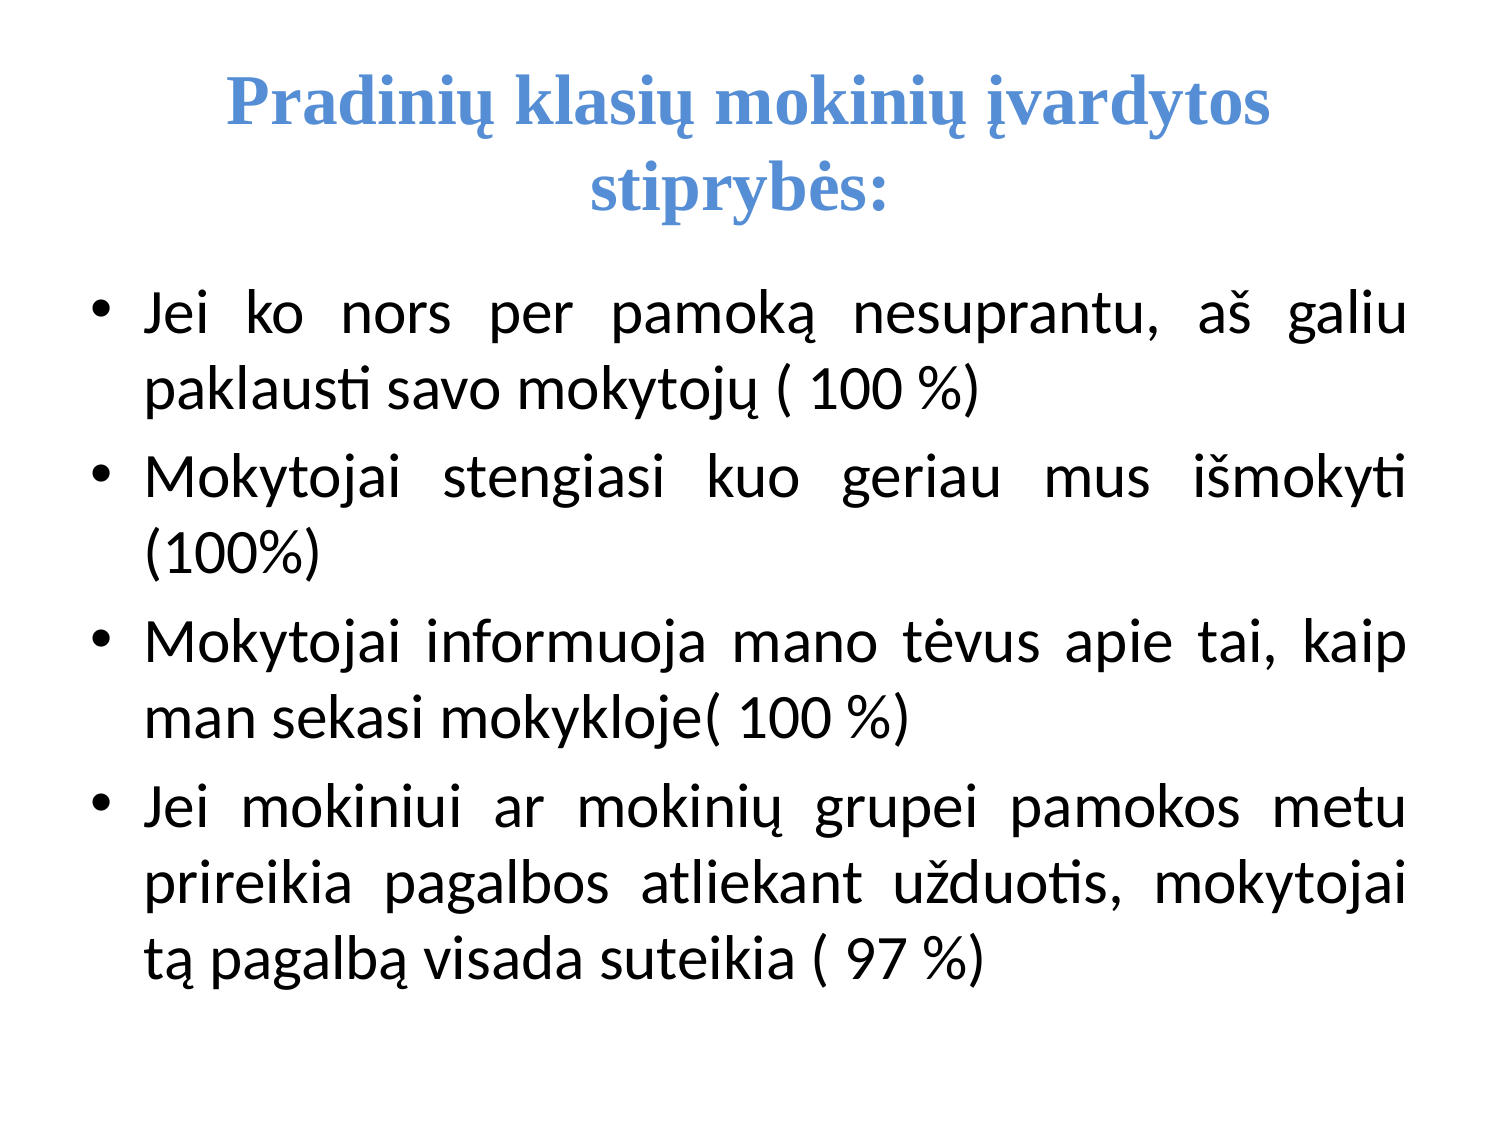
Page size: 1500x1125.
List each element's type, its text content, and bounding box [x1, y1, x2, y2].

title Pradinių klasių mokinių įvardytos stiprybės: [75, 45, 1425, 233]
list Jei ko nors per pamoką nesuprantu, aš galiu paklausti savo mokytojų ( 100 %) Mokytojai stengiasi kuo geriau mus išmokyti (100%) Mokytojai informuoja mano tėvus apie tai, kaip man sekasi mokykloje( 100 %) Jei mokiniui ar mokinių grupei pamokos metu prireikia pagalbos atliekant užduotis, mokytojai tą pagalbą visada suteikia ( 97 %) [75, 262, 1425, 1005]
